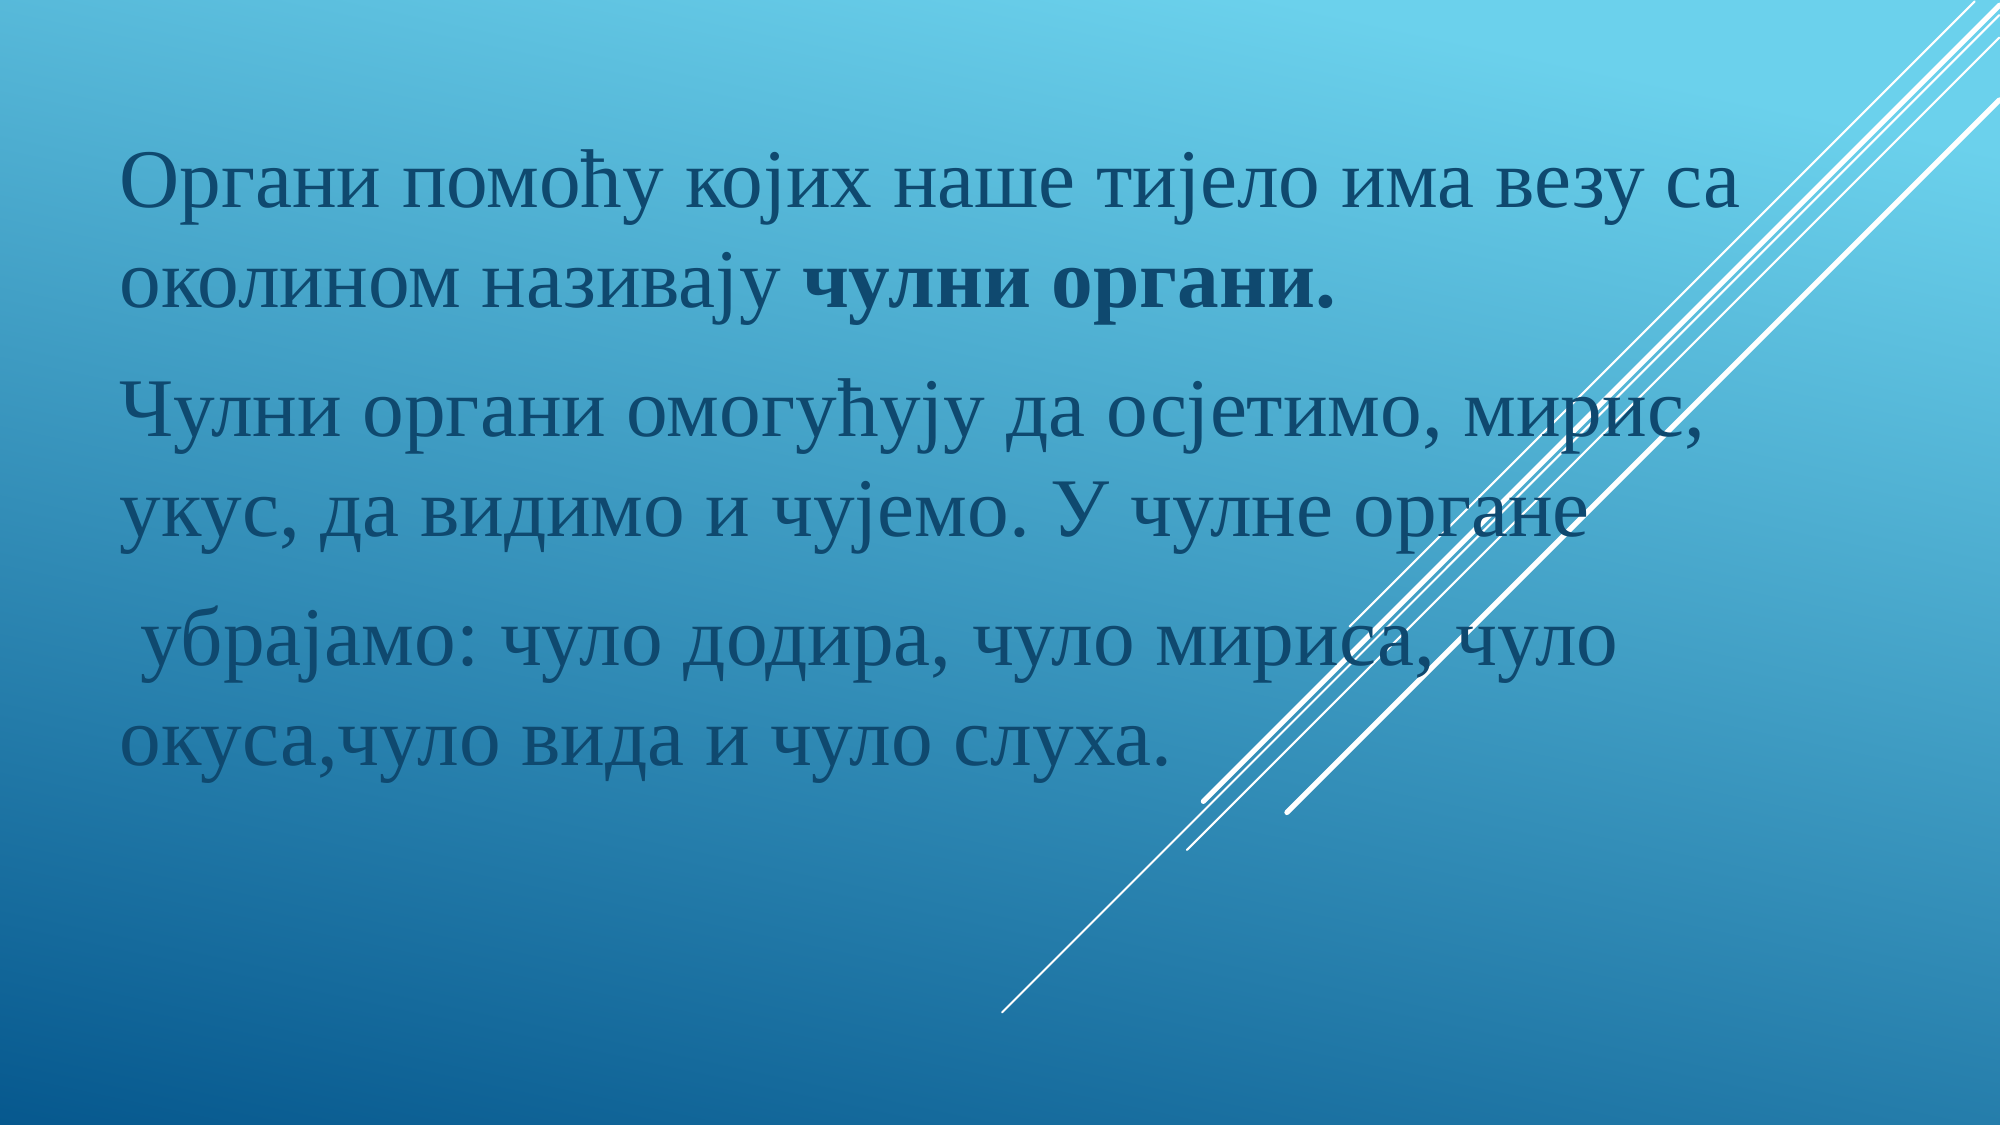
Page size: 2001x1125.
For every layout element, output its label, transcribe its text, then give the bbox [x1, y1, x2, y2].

subtitle Органи помоћу којих наше тијело има везу са околином називају чулни органи. Чулни органи омогућују да осјетимо, мирис, укус, да видимо и чујемо. У чулне органе убрајамо: чуло додира, чуло мириса, чуло окуса,чуло вида и чуло слуха. [104, 116, 1862, 863]
